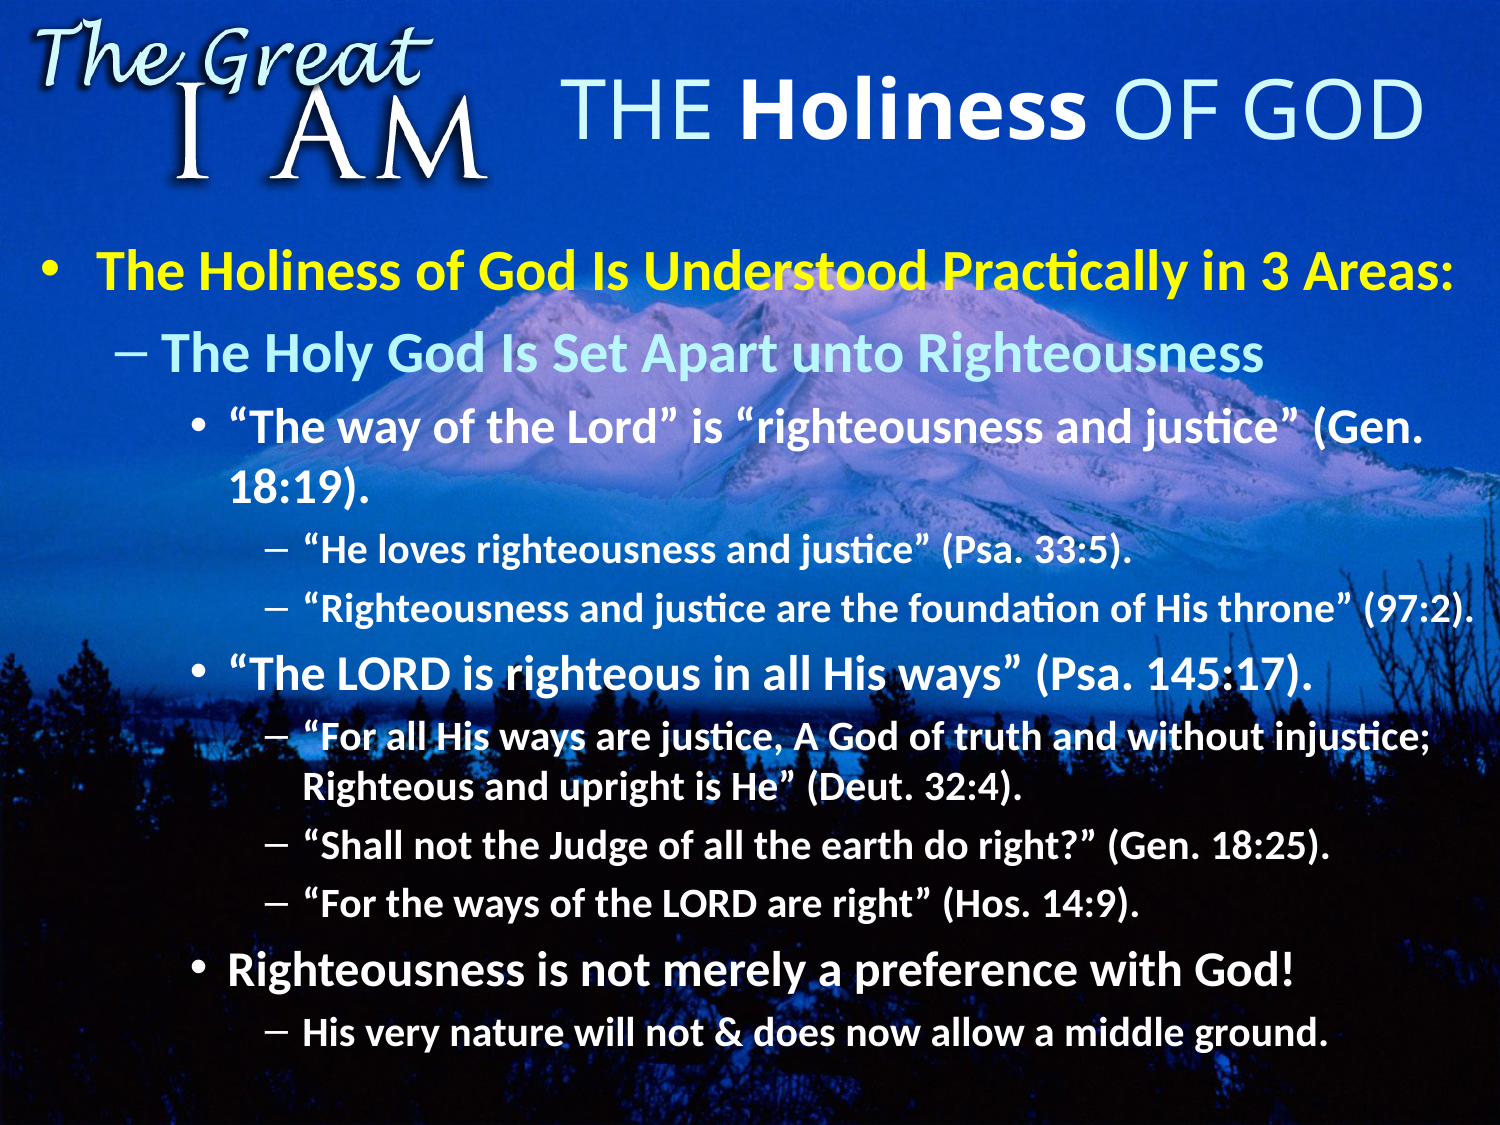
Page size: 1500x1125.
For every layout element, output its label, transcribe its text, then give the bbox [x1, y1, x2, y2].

title The Holiness of God [487, 12, 1500, 200]
list The Holiness of God Is Understood Practically in 3 Areas: The Holy God Is Set Apart unto Righteousness “The way of the Lord” is “righteousness and justice” (Gen. 18:19). “He loves righteousness and justice” (Psa. 33:5). “Righteousness and justice are the foundation of His throne” (97:2). “The LORD is righteous in all His ways” (Psa. 145:17). “For all His ways are justice, A God of truth and without injustice; Righteous and upright is He” (Deut. 32:4). “Shall not the Judge of all the earth do right?” (Gen. 18:25). “For the ways of the LORD are right” (Hos. 14:9). Righteousness is not merely a preference with God! His very nature will not & does now allow a middle ground. [24, 224, 1500, 1100]
picture [0, 0, 1500, 1125]
